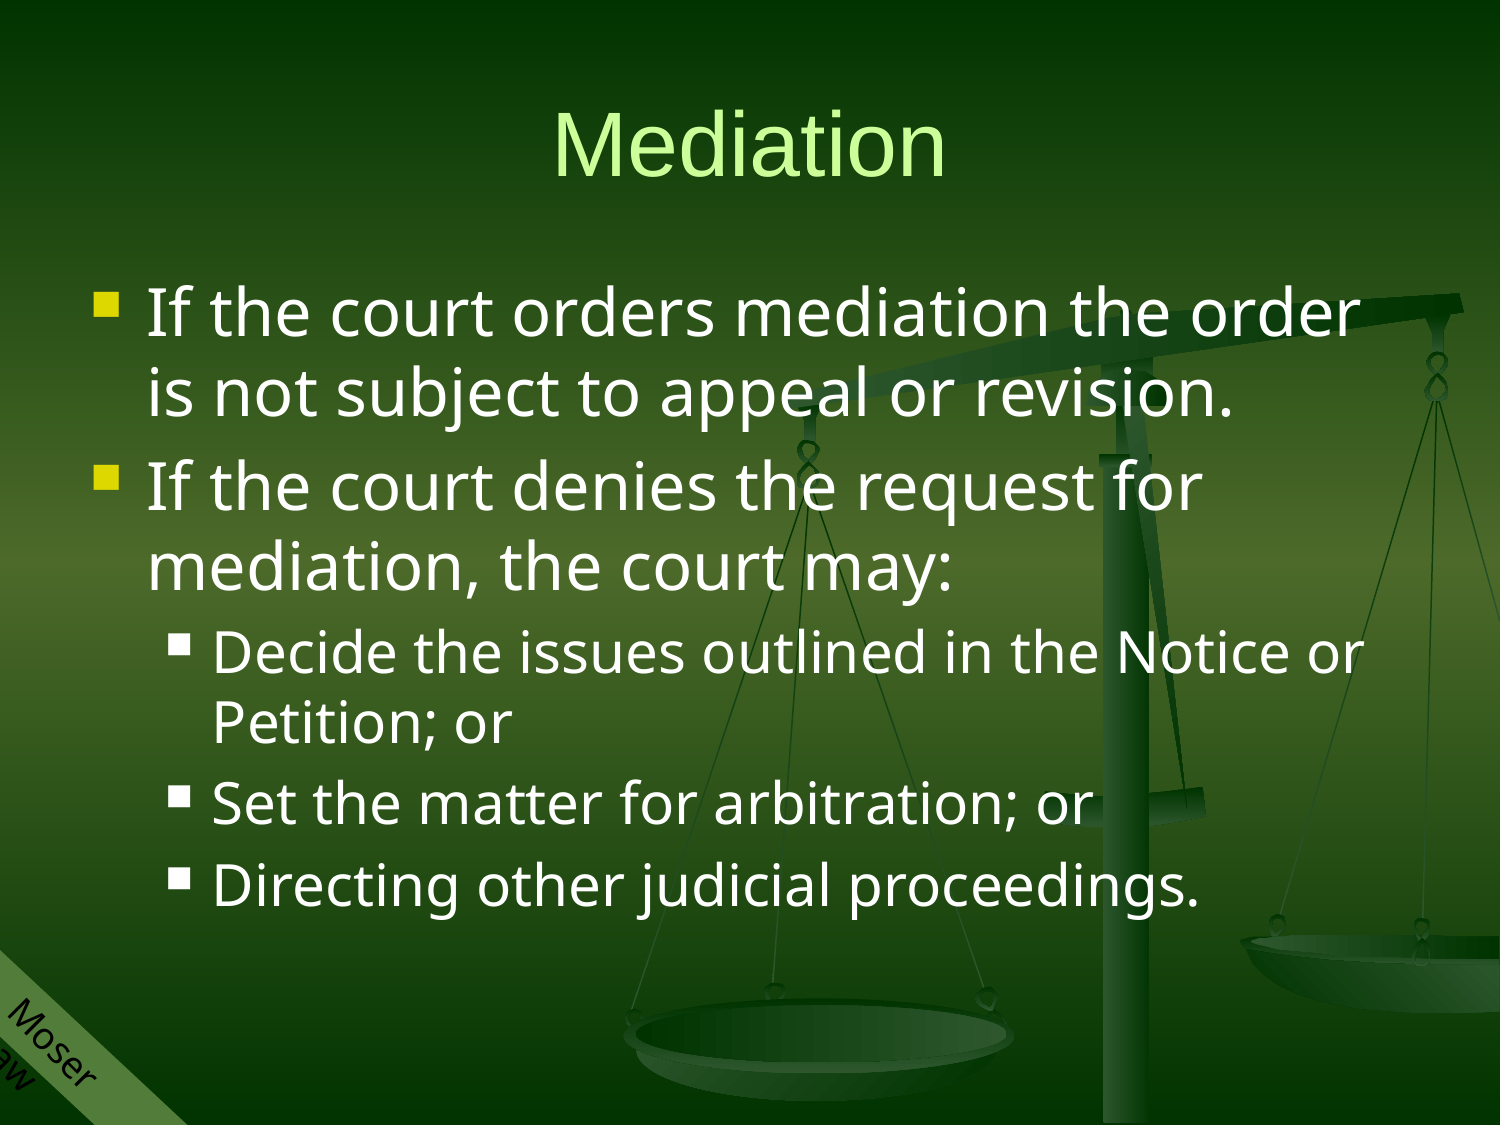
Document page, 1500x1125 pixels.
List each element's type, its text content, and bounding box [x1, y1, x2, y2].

list If the court orders mediation the order is not subject to appeal or revision. If the court denies the request for mediation, the court may: Decide the issues outlined in the Notice or Petition; or Set the matter for arbitration; or Directing other judicial proceedings. [74, 262, 1426, 1006]
title Mediation [74, 45, 1426, 234]
